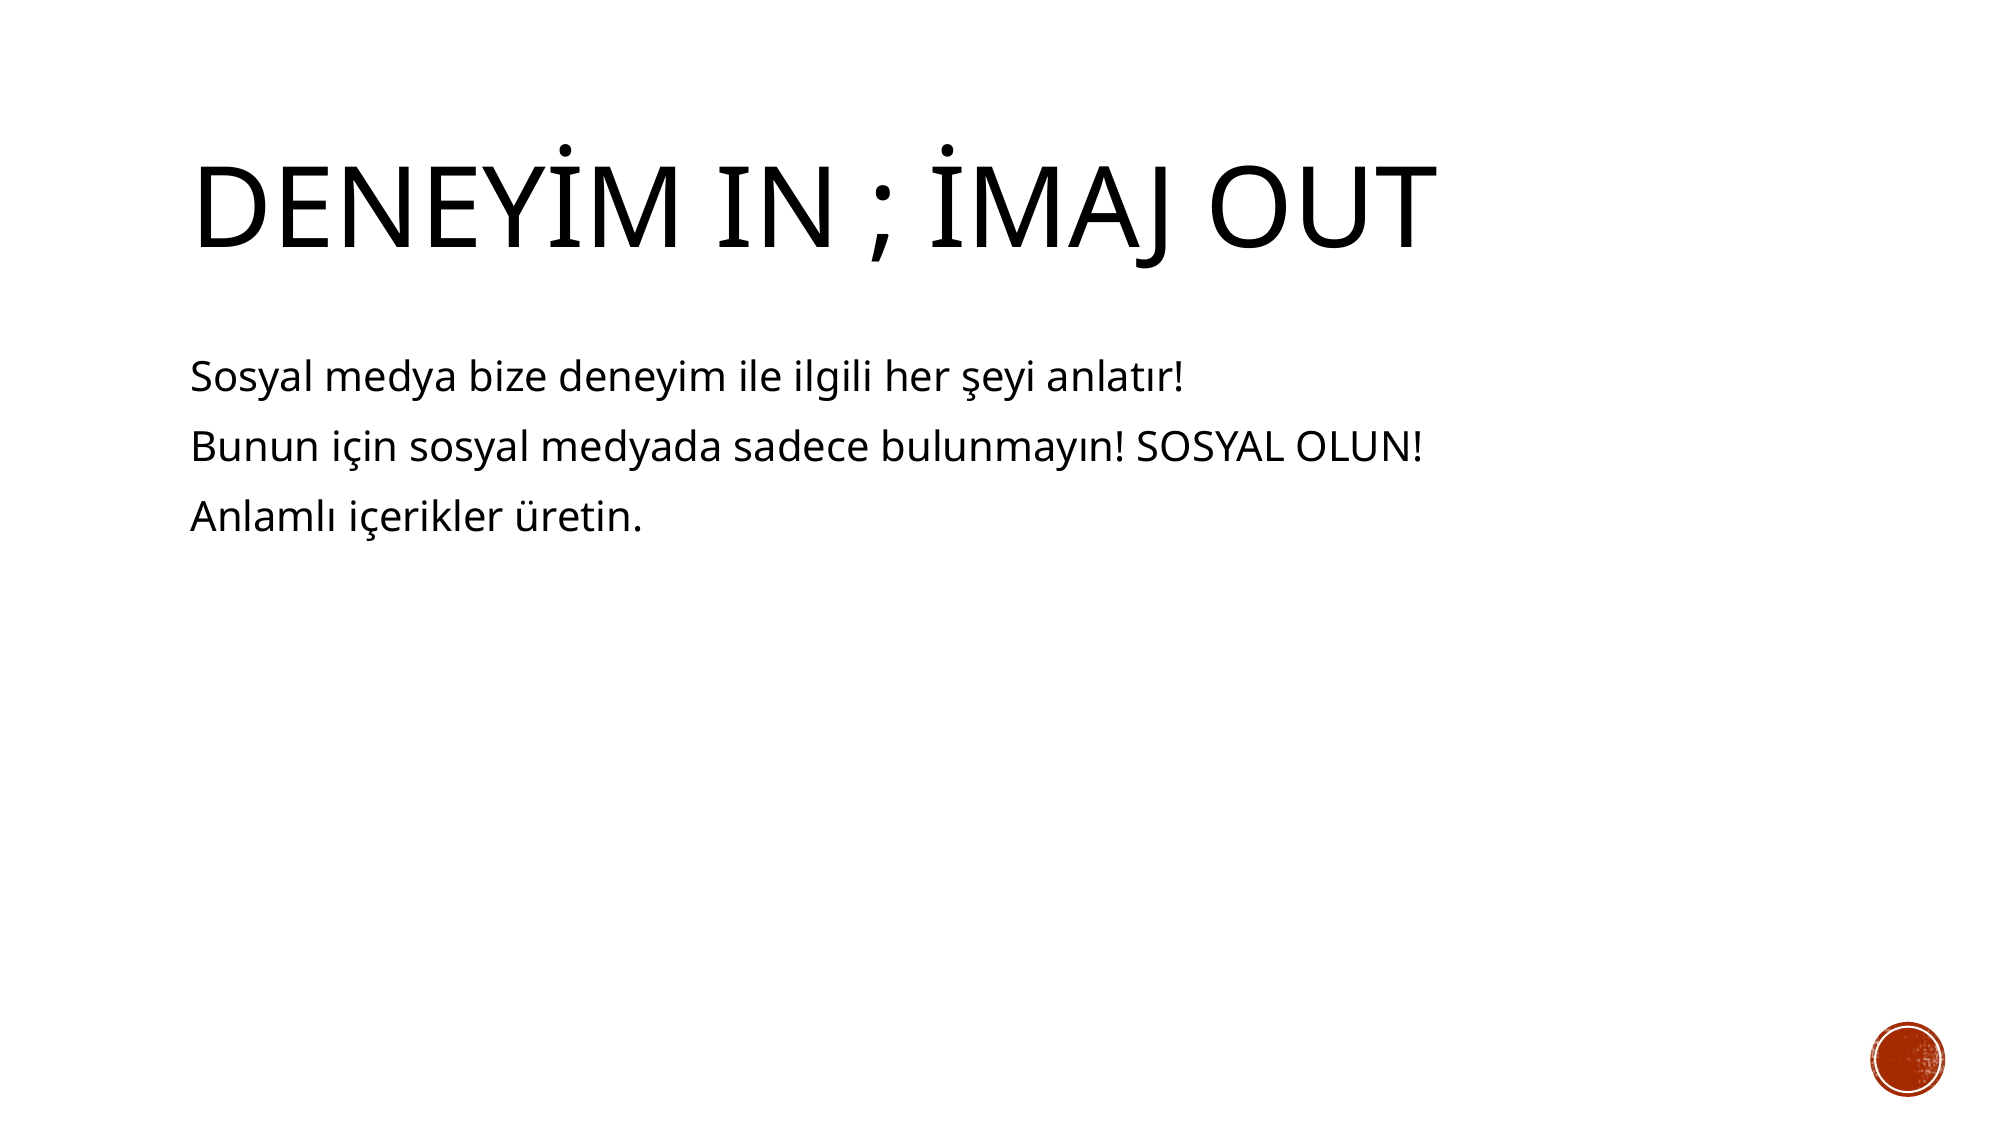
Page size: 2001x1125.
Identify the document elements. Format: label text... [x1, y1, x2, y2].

title Deneyim IN ; İmaj OUT [175, 79, 1826, 344]
list Sosyal medya bize deneyim ile ilgili her şeyi anlatır! Bunun için sosyal medyada sadece bulunmayın! SOSYAL OLUN! Anlamlı içerikler üretin. [175, 348, 1826, 1013]
